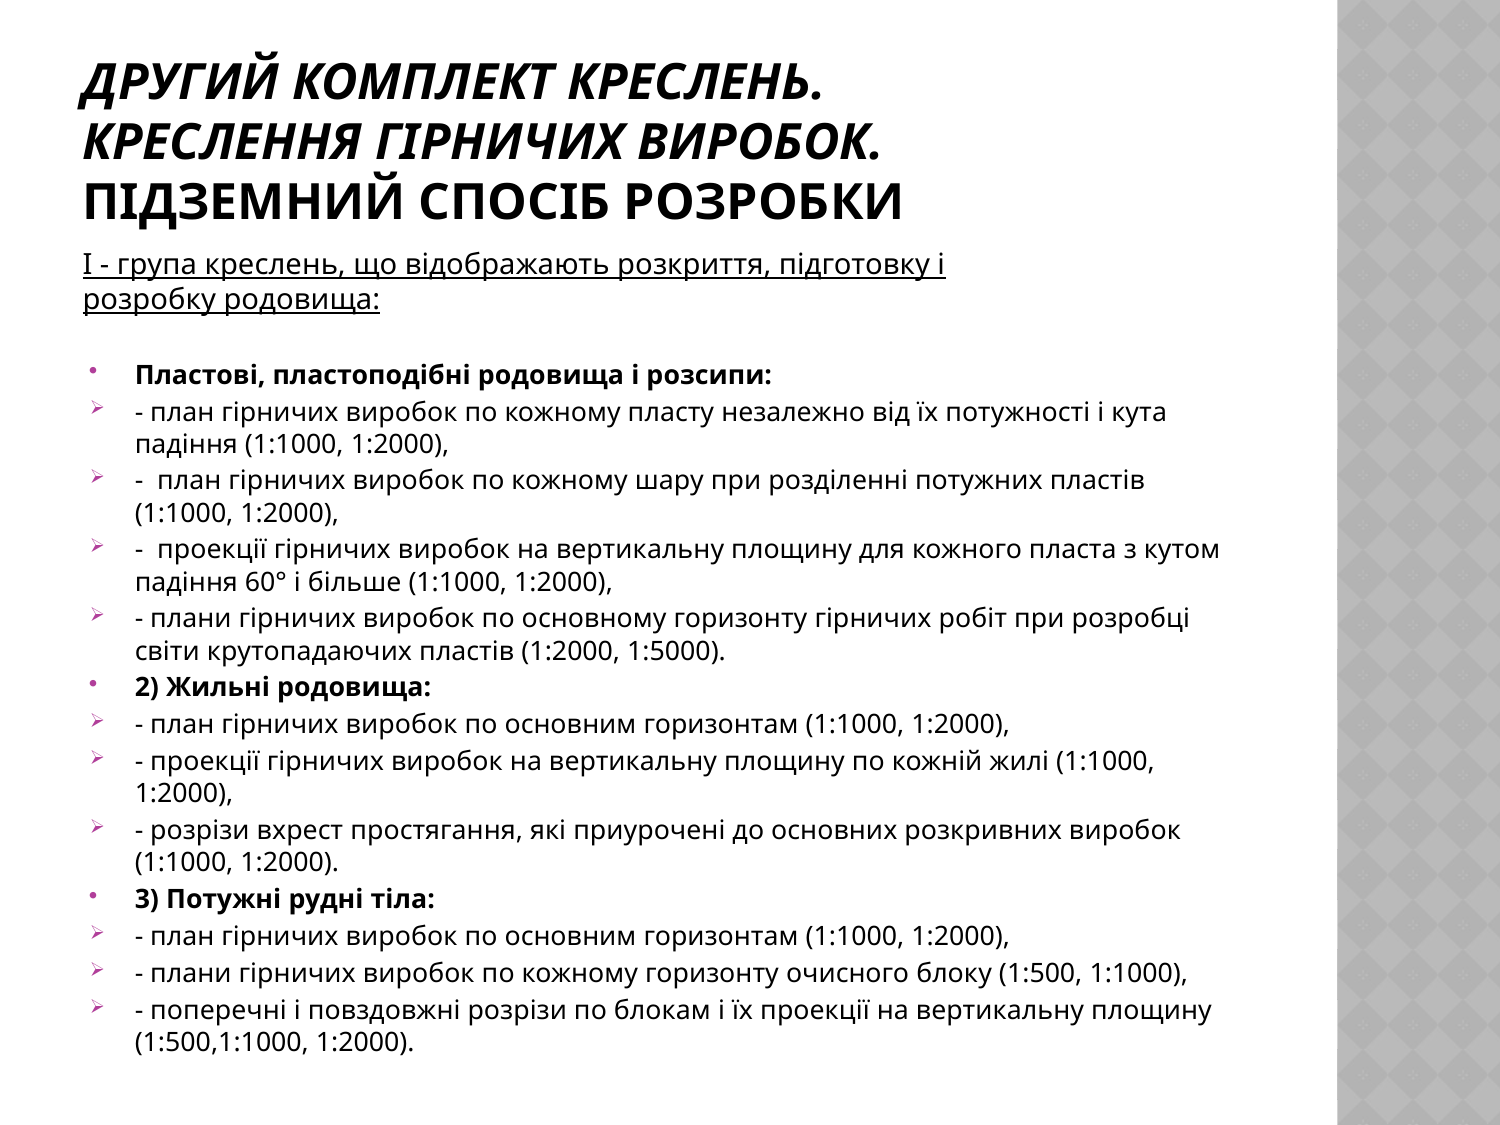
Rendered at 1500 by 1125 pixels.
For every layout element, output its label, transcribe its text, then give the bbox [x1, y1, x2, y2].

list Пластові, пластоподібні родовища і розсипи: - план гірничих виробок по кожному пласту незалежно від їх потужності і кута падіння (1:1000, 1:2000), - план гірничих виробок по кожному шару при розділенні потужних пластів (1:1000, 1:2000), - проекції гірничих виробок на вертикальну площину для кожного пласта з кутом падіння 60° і більше (1:1000, 1:2000), - плани гірничих виробок по основному горизонту гірничих робіт при розробці світи крутопадаючих пластів (1:2000, 1:5000). 2) Жильні родовища: - план гірничих виробок по основним горизонтам (1:1000, 1:2000), - проекції гірничих виробок на вертикальну площину по кожній жилі (1:1000, 1:2000), - розрізи вхрест простягання, які приурочені до основних розкривних виробок (1:1000, 1:2000). 3) Потужні рудні тіла: - план гірничих виробок по основним горизонтам (1:1000, 1:2000), - плани гірничих виробок по кожному горизонту очисного блоку (1:500, 1:1000), - поперечні і повздовжні розрізи по блокам і їх проекції на вертикальну площину (1:500,1:1000, 1:2000). [75, 350, 1263, 1068]
list І - група креслень, що відображають розкриття, підготовку і розробку родовища: [75, 245, 1043, 345]
title Другий комплект креслень. Креслення гірничих виробок. підземний спосіб розробки [75, 37, 1043, 230]
